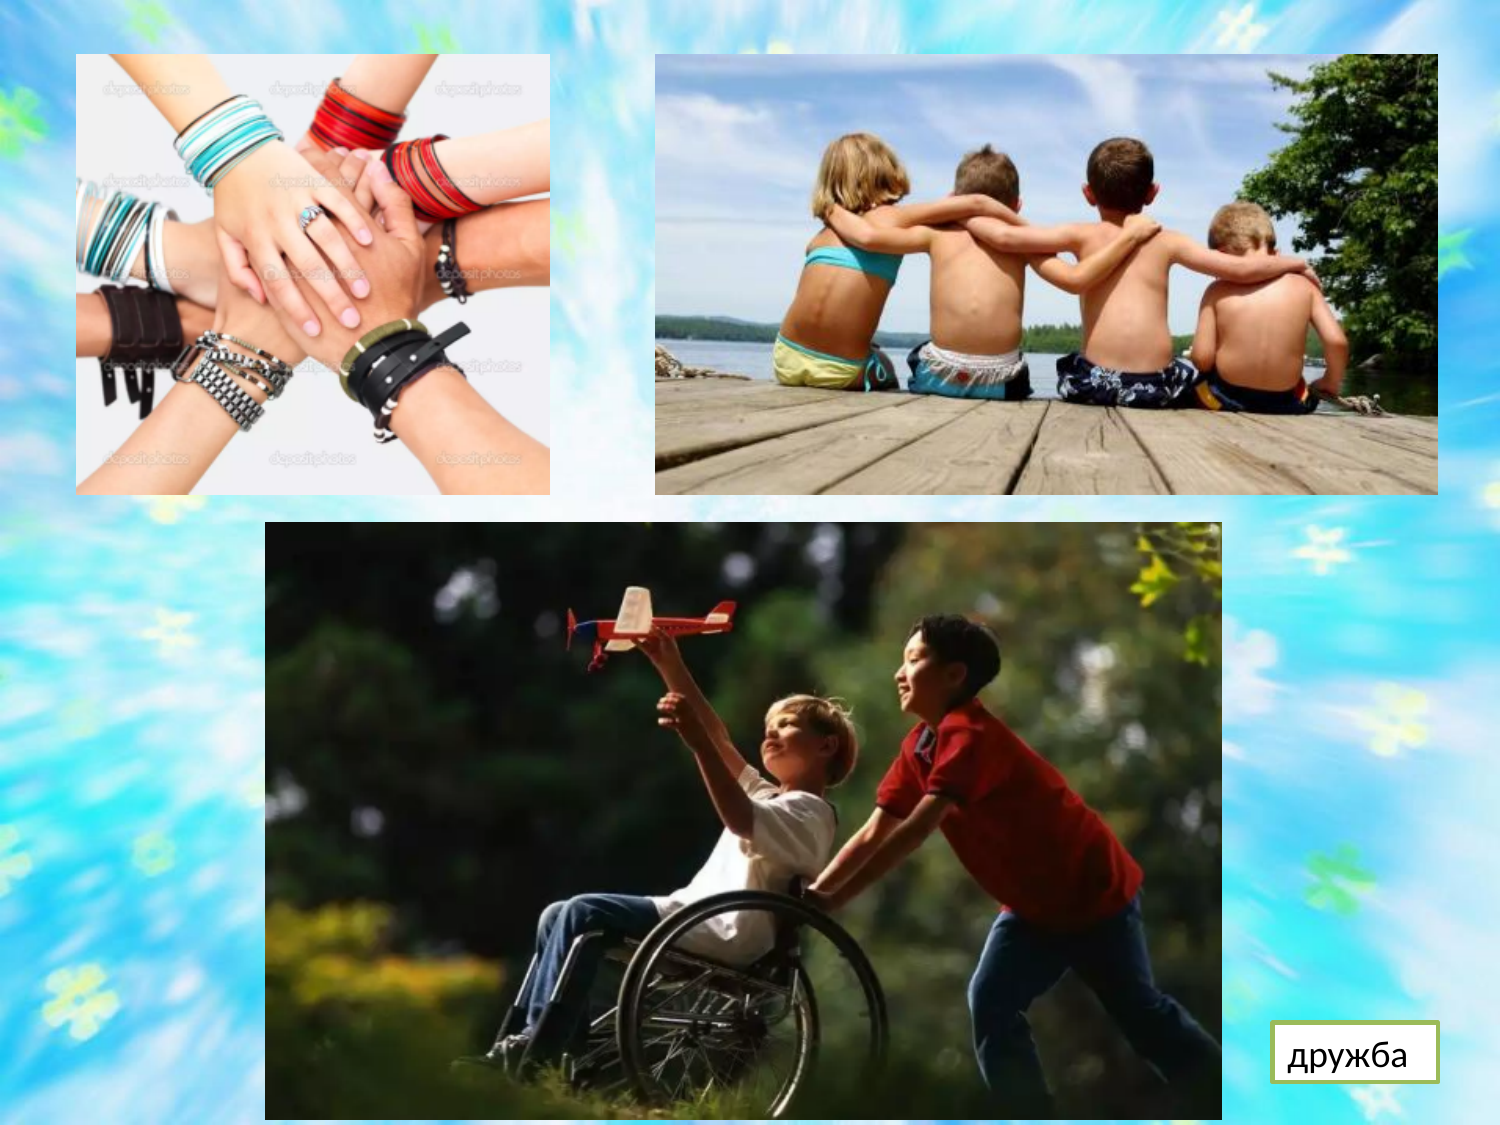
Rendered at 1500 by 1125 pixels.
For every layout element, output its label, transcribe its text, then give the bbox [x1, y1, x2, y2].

text_box дружба [1270, 1020, 1440, 1084]
picture [0, 0, 1500, 1125]
